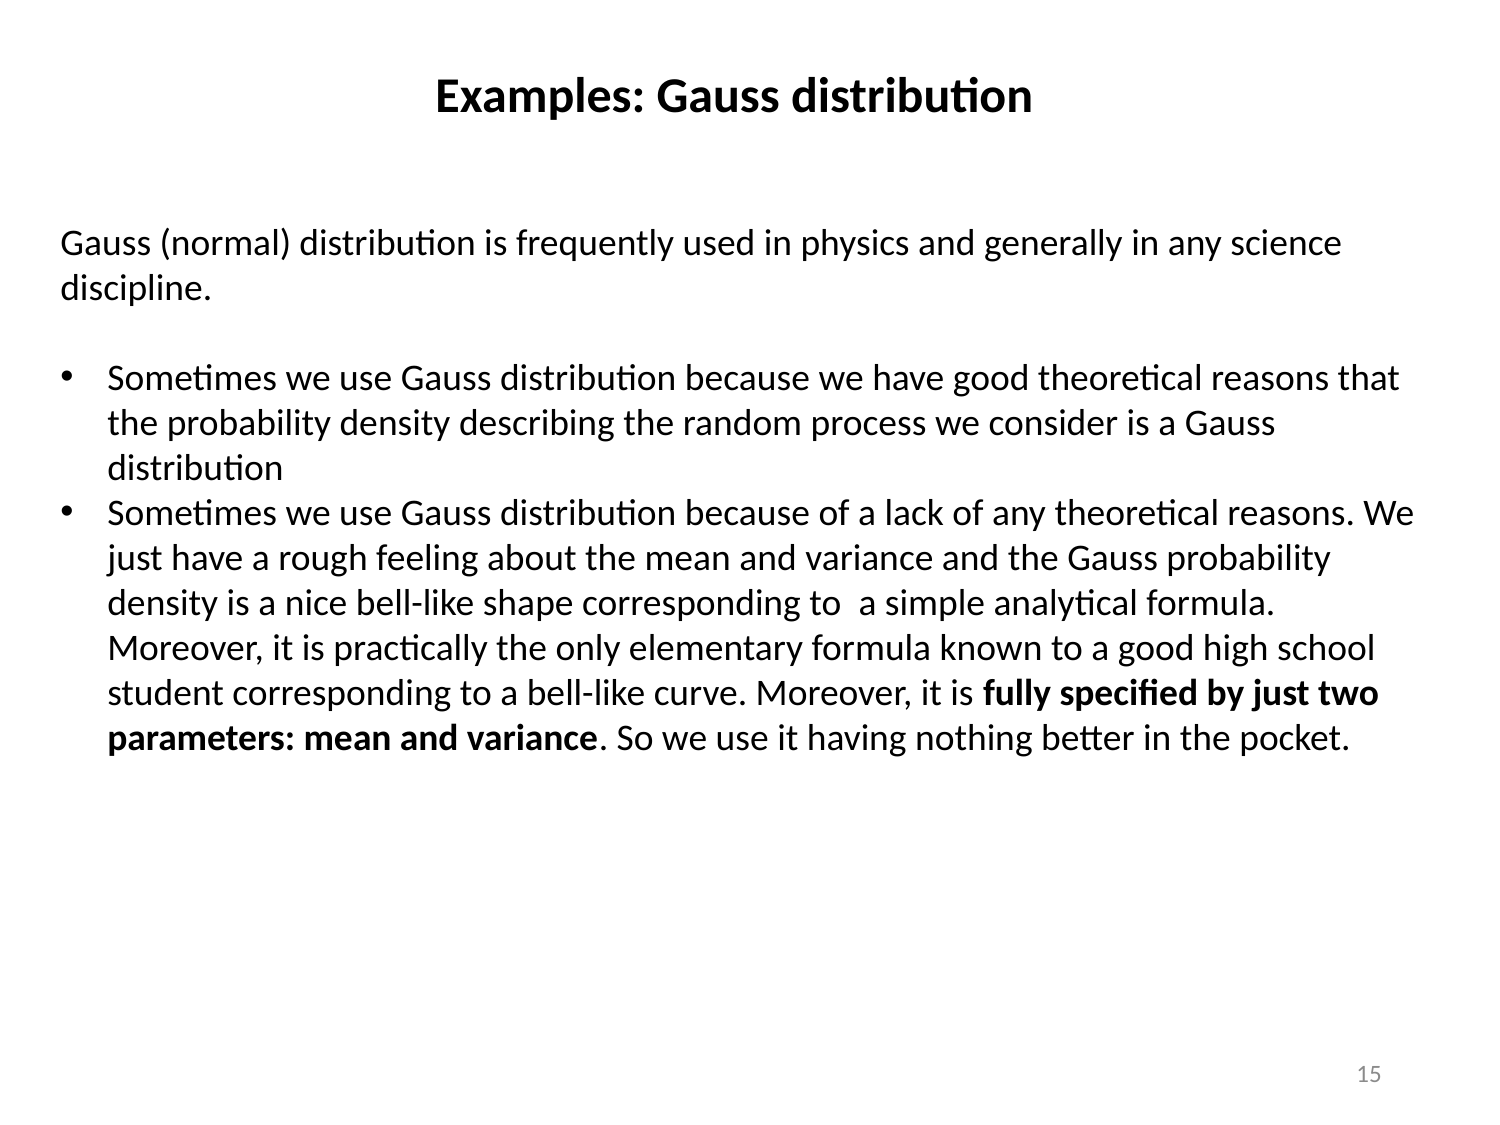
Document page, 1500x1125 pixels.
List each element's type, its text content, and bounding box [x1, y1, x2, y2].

text_box Gauss (normal) distribution is frequently used in physics and generally in any science discipline. Sometimes we use Gauss distribution because we have good theoretical reasons that the probability density describing the random process we consider is a Gauss distribution Sometimes we use Gauss distribution because of a lack of any theoretical reasons. We just have a rough feeling about the mean and variance and the Gauss probability density is a nice bell-like shape corresponding to a simple analytical formula. Moreover, it is practically the only elementary formula known to a good high school student corresponding to a bell-like curve. Moreover, it is fully specified by just two parameters: mean and variance. So we use it having nothing better in the pocket. [45, 210, 1449, 766]
slide_number 15 [1059, 1042, 1397, 1103]
text_box Examples: Gauss distribution [139, 54, 1330, 130]
